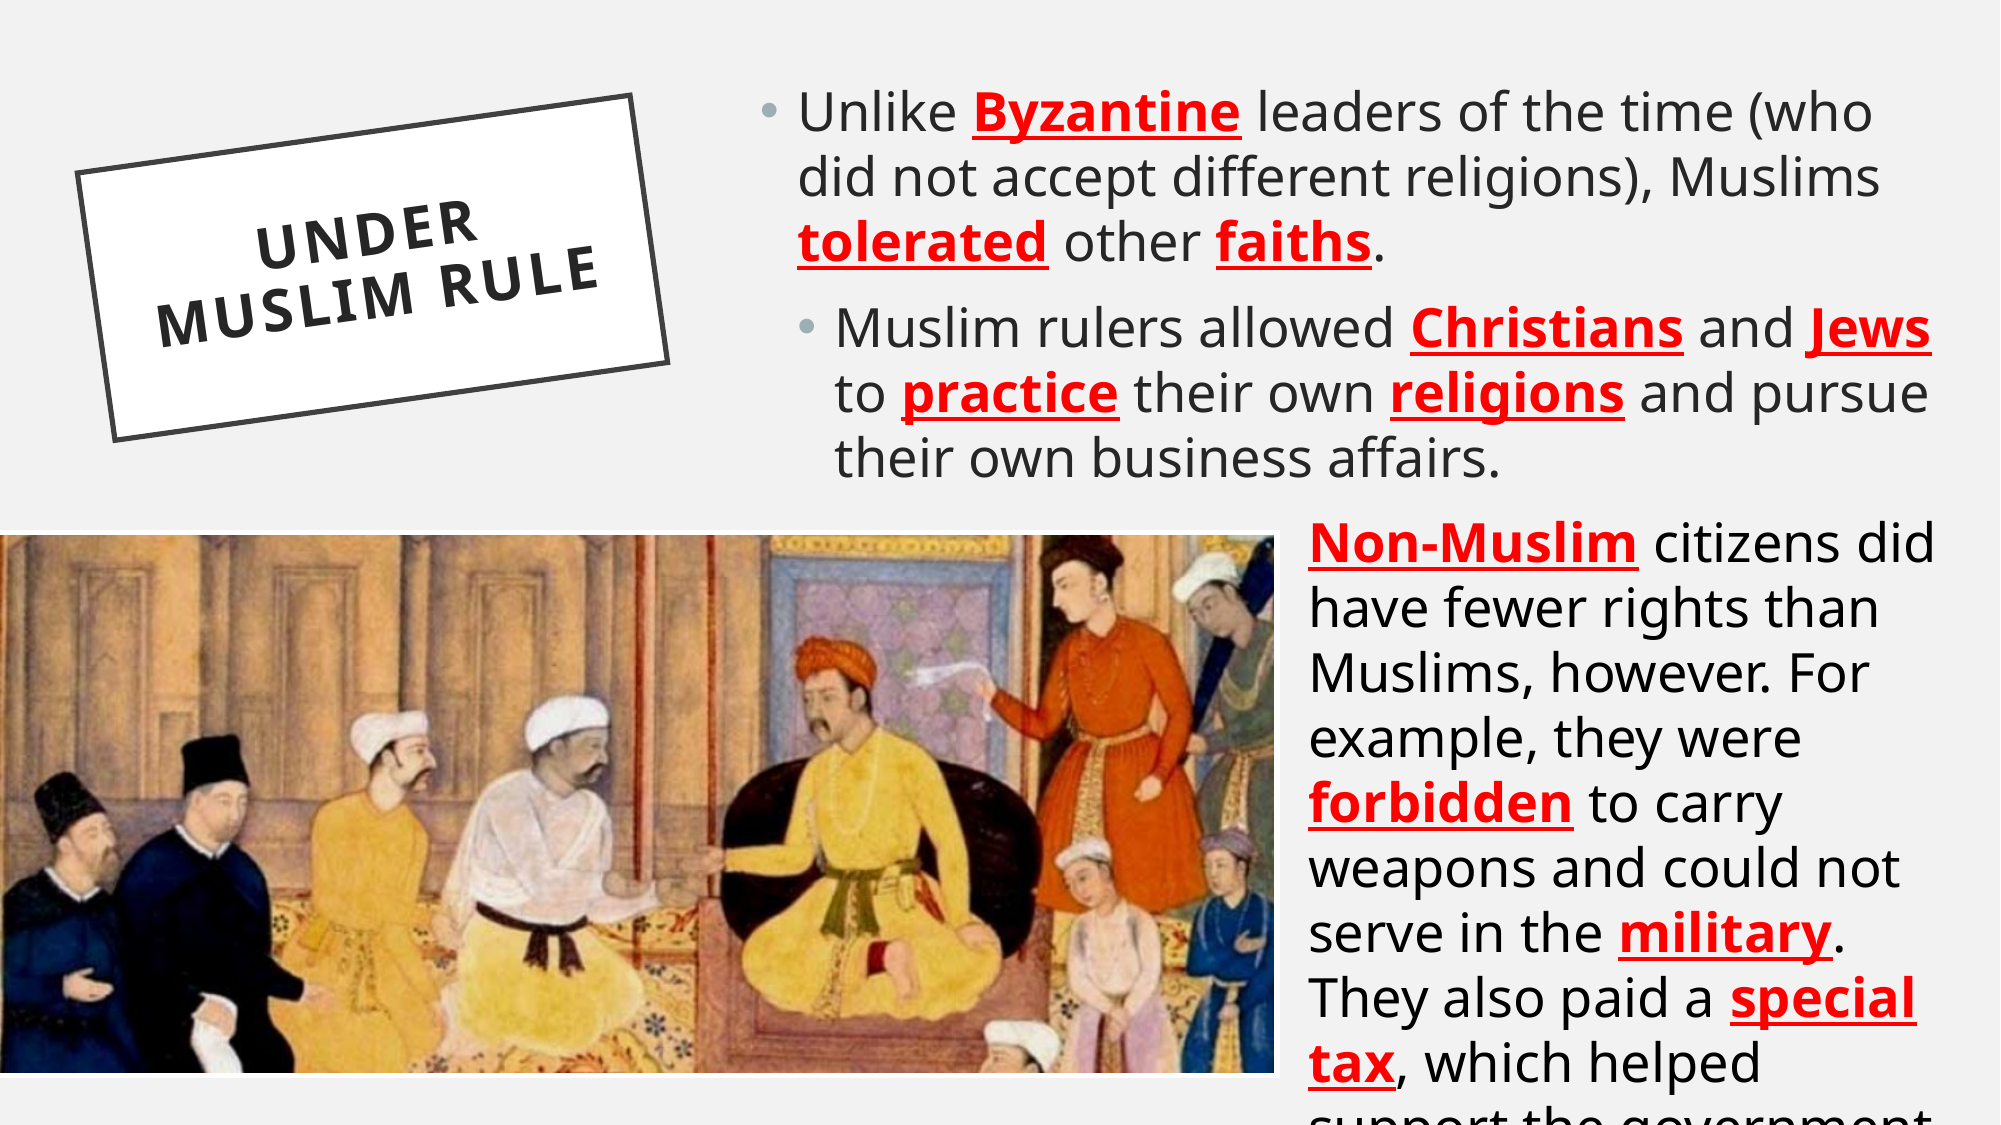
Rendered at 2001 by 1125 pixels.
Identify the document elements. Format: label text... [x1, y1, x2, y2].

title Under Muslim Rule [74, 92, 671, 444]
list Unlike Byzantine leaders of the time (who did not accept different religions), Muslims tolerated other faiths. Muslim rulers allowed Christians and Jews to practice their own religions and pursue their own business affairs. [745, 69, 1957, 535]
picture [0, 534, 1275, 1074]
text_box Non-Muslim citizens did have fewer rights than Muslims, however. For example, they were forbidden to carry weapons and could not serve in the military. They also paid a special tax, which helped support the government. [1293, 501, 1982, 1125]
